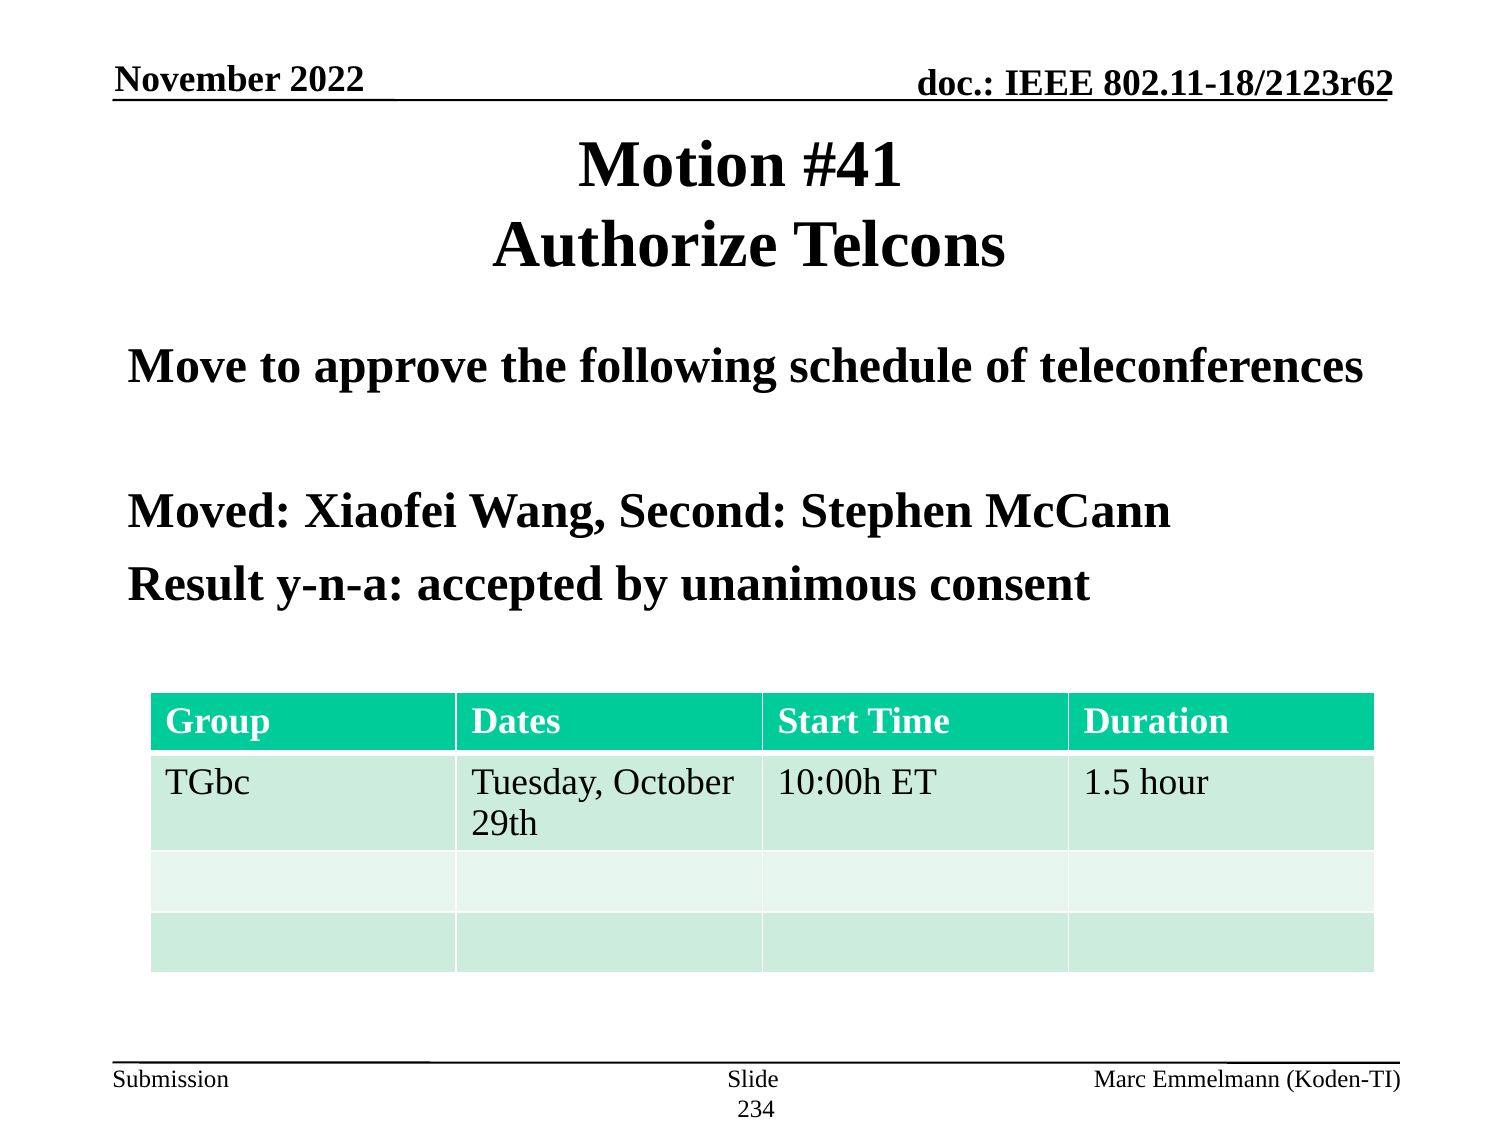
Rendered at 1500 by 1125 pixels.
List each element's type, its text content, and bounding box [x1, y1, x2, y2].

table_cell [763, 852, 1068, 911]
table_cell [1069, 913, 1374, 972]
table_cell TGbc [151, 756, 455, 850]
list Move to approve the following schedule of teleconferences Moved: Xiaofei Wang, Second: Stephen McCann Result y-n-a: accepted by unanimous consent [112, 324, 1388, 626]
title Motion #41 Authorize Telcons [112, 112, 1388, 288]
table_cell 1.5 hour [1069, 756, 1374, 850]
table_cell [457, 913, 762, 972]
table_header Duration [1069, 693, 1374, 750]
footer Marc Emmelmann (Koden-TI) [878, 1061, 1402, 1093]
table_cell Tuesday, October 29th [457, 756, 762, 850]
table_cell [151, 913, 455, 972]
table_header Group [151, 693, 455, 750]
table_cell [457, 852, 762, 911]
table_cell 10:00h ET [763, 756, 1068, 850]
slide_number Slide 234 [712, 1061, 800, 1123]
table_cell [763, 913, 1068, 972]
table_cell [1069, 852, 1374, 911]
table_cell [151, 852, 455, 911]
table_header Dates [457, 693, 762, 750]
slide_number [114, 54, 423, 100]
table_header Start Time [763, 693, 1068, 750]
